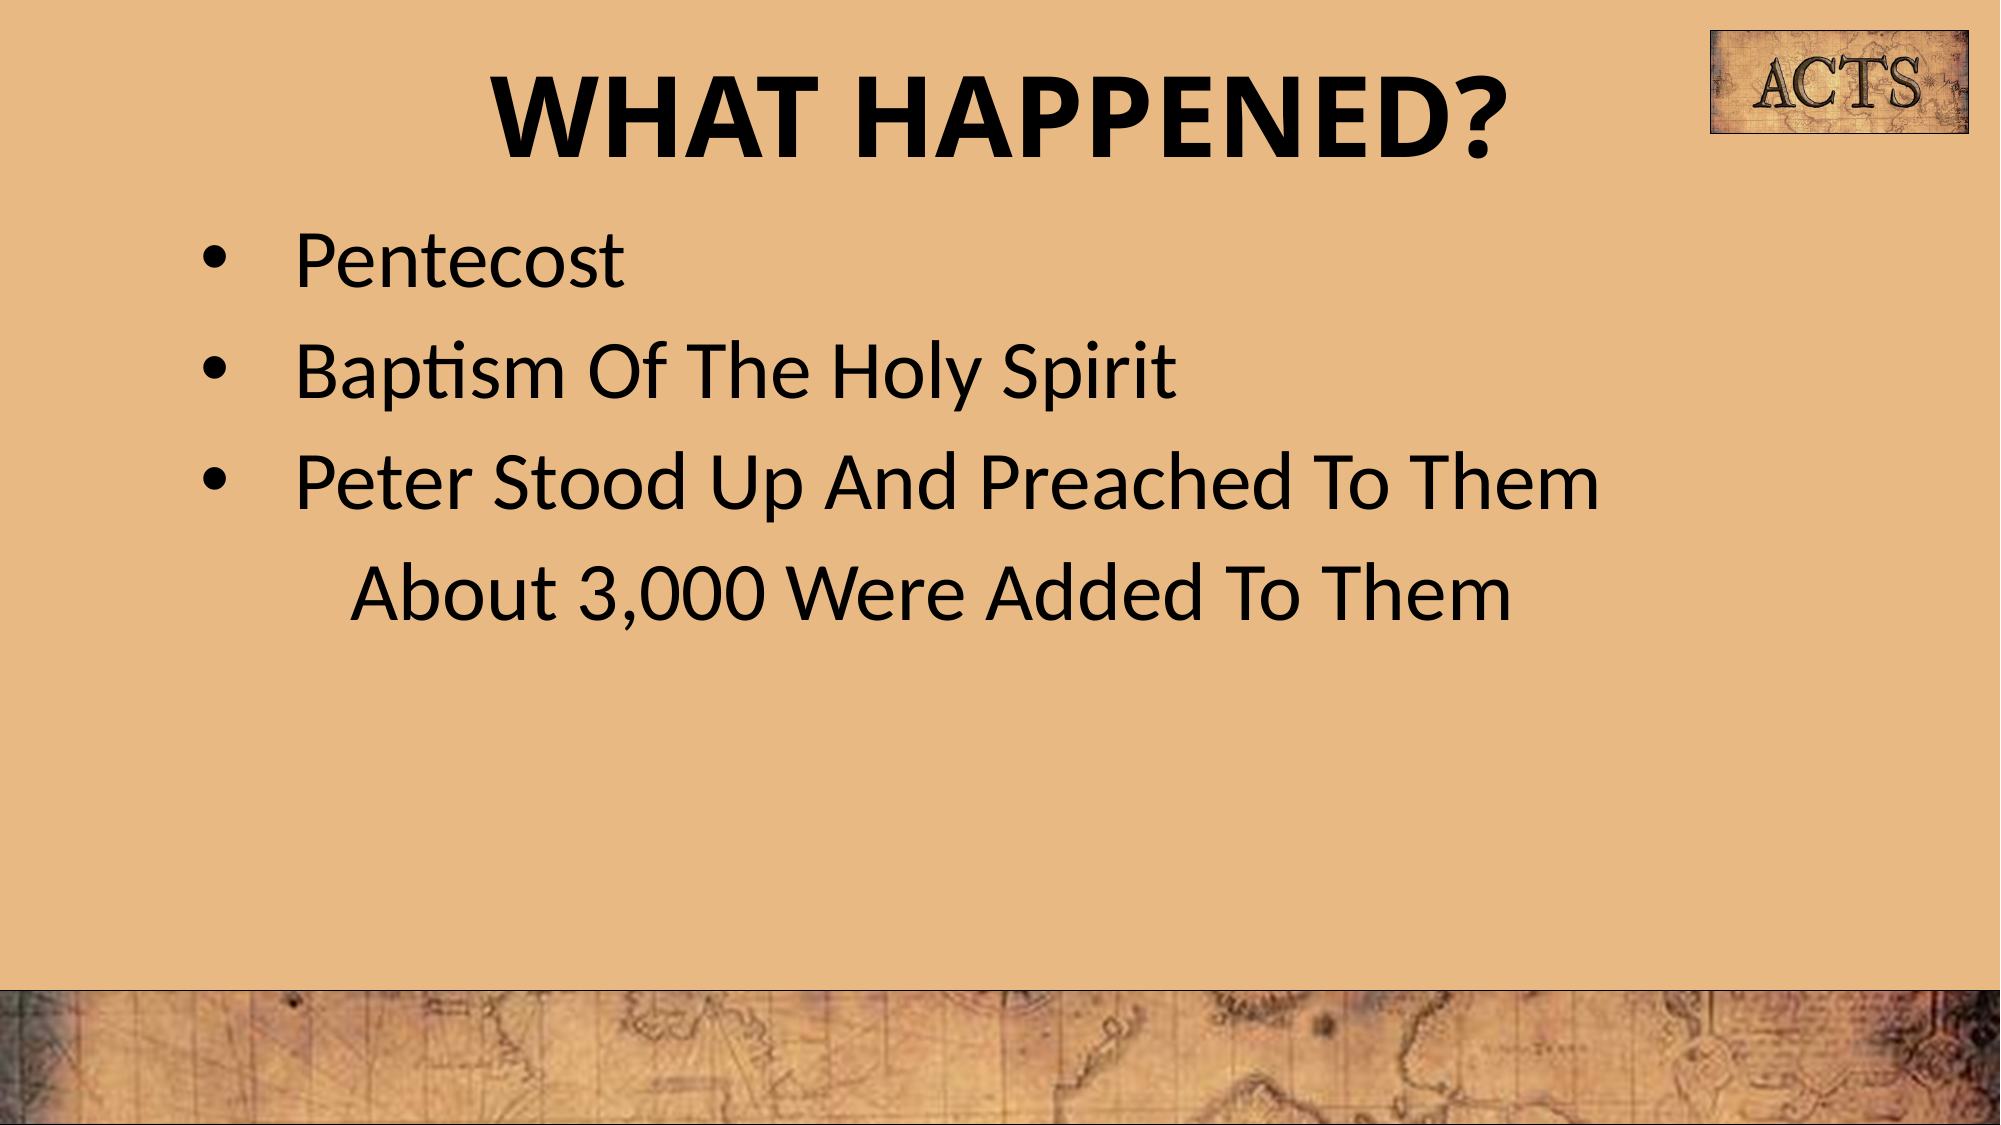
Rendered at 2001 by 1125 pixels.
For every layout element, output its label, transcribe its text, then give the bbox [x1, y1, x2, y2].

subtitle Pentecost Baptism Of The Holy Spirit Peter Stood Up And Preached To Them About 3,000 Were Added To Them [185, 208, 1969, 966]
title WHAT HAPPENED? [249, 30, 1750, 190]
picture [1710, 30, 1969, 134]
picture [0, 990, 2000, 1125]
